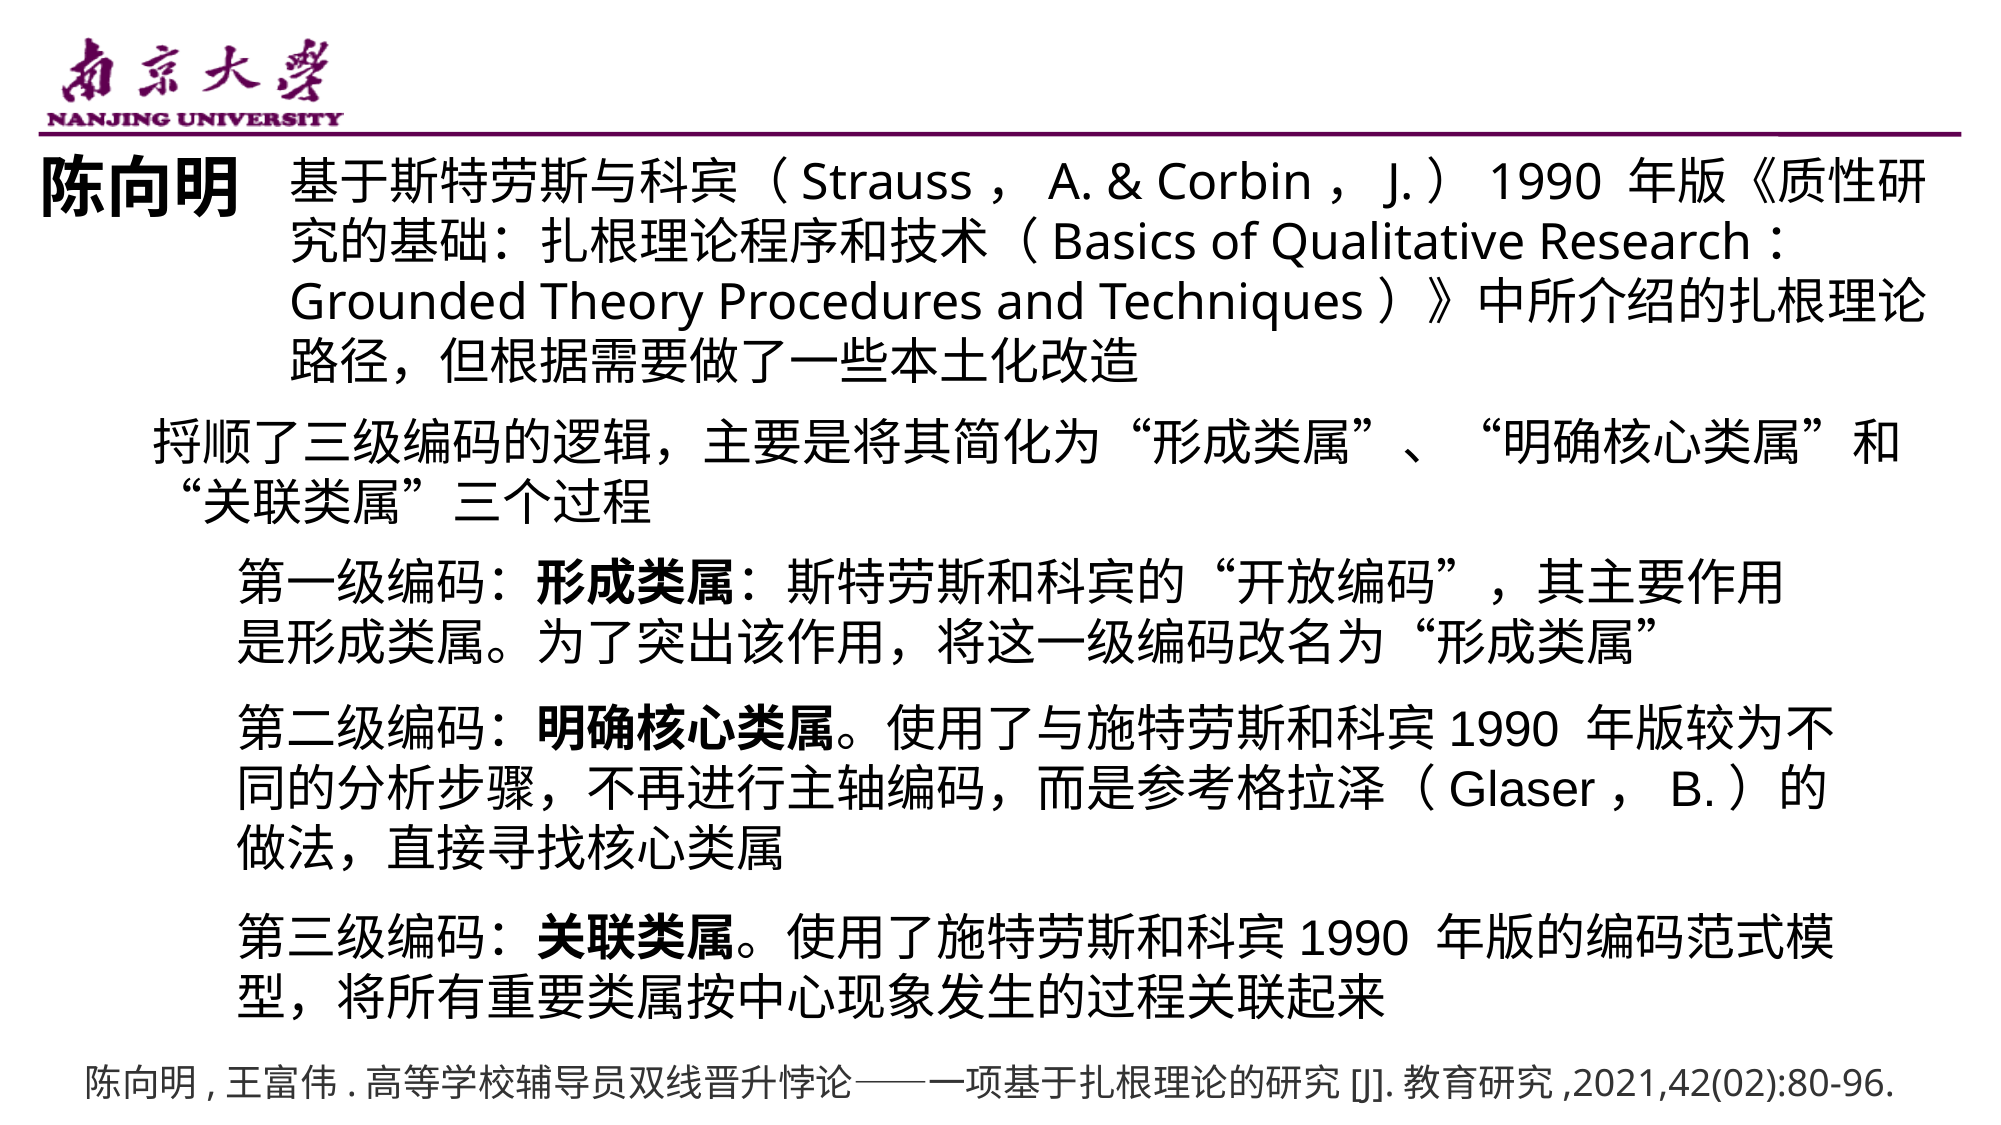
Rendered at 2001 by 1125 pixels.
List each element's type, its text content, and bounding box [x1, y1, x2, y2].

text_box 基于斯特劳斯与科宾（Strauss，A. & Corbin，J.）1990 年版《质性研究的基础：扎根理论程序和技术（Basics of Qualitative Research：Grounded Theory Procedures and Techniques）》中所介绍的扎根理论路径，但根据需要做了一些本土化改造 [275, 142, 1963, 397]
picture [46, 37, 344, 127]
text_box 陈向明,王富伟.高等学校辅导员双线晋升悖论——一项基于扎根理论的研究[J].教育研究,2021,42(02):80-96. [70, 1051, 1921, 1112]
text_box 第一级编码：形成类属：斯特劳斯和科宾的“开放编码”，其主要作用是形成类属。为了突出该作用，将这一级编码改名为“形成类属” [221, 543, 1838, 678]
text_box 第二级编码：明确核心类属。使用了与施特劳斯和科宾1990 年版较为不同的分析步骤，不再进行主轴编码，而是参考格拉泽（Glaser，B.）的做法，直接寻找核心类属 [221, 688, 1883, 884]
text_box 捋顺了三级编码的逻辑，主要是将其简化为“形成类属”、“明确核心类属”和“关联类属”三个过程 [137, 403, 1925, 539]
text_box 陈向明 [0, 137, 256, 232]
text_box 第三级编码：关联类属。使用了施特劳斯和科宾1990 年版的编码范式模型，将所有重要类属按中心现象发生的过程关联起来 [221, 898, 1883, 1033]
